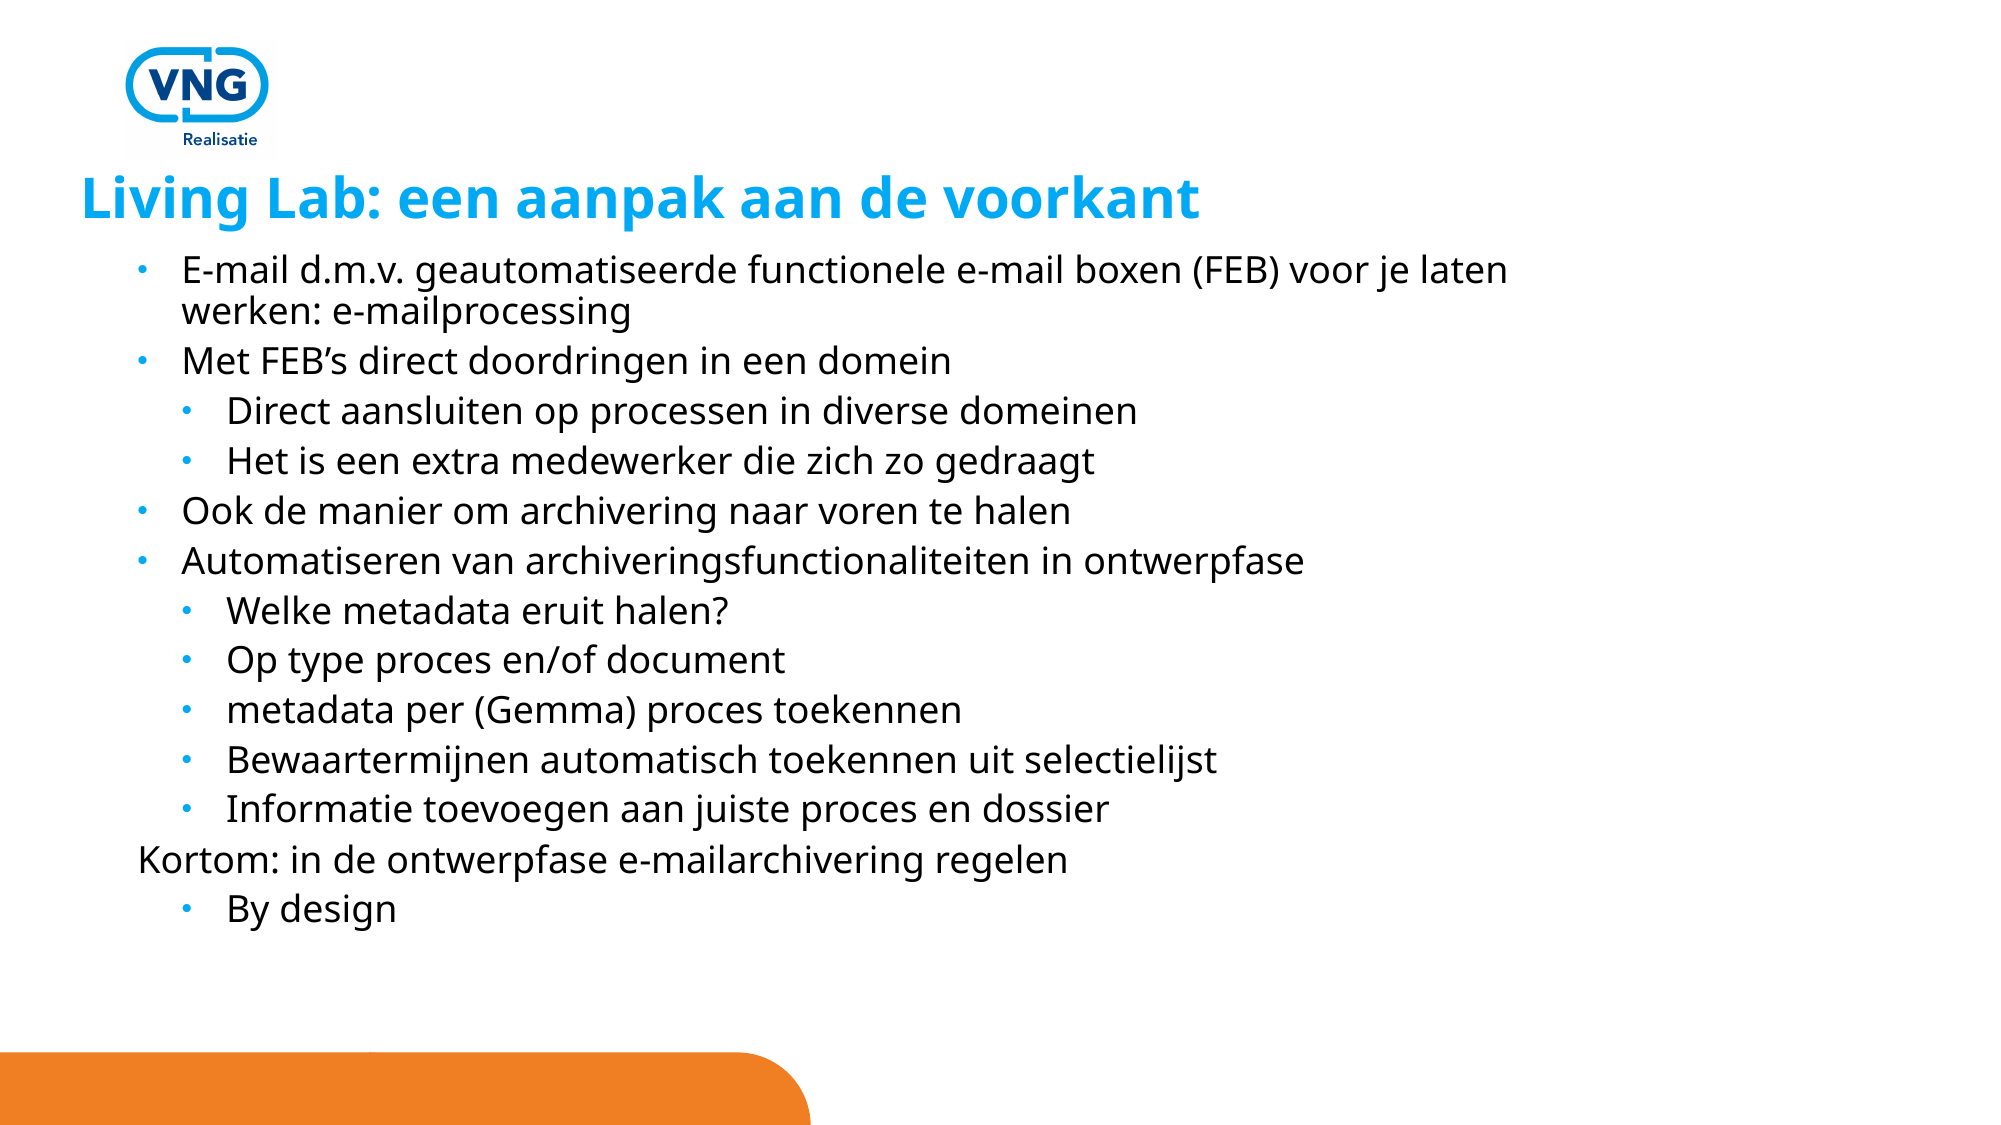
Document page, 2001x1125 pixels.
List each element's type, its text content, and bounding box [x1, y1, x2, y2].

picture [124, 40, 278, 75]
list E-mail d.m.v. geautomatiseerde functionele e-mail boxen (FEB) voor je laten werken: e-mailprocessing Met FEB’s direct doordringen in een domein Direct aansluiten op processen in diverse domeinen Het is een extra medewerker die zich zo gedraagt Ook de manier om archivering naar voren te halen Automatiseren van archiveringsfunctionaliteiten in ontwerpfase Welke metadata eruit halen? Op type proces en/of document metadata per (Gemma) proces toekennen Bewaartermijnen automatisch toekennen uit selectielijst Informatie toevoegen aan juiste proces en dossier Kortom: in de ontwerpfase e-mailarchivering regelen By design [137, 251, 1638, 966]
text_box Living Lab: een aanpak aan de voorkant [65, 75, 1216, 238]
